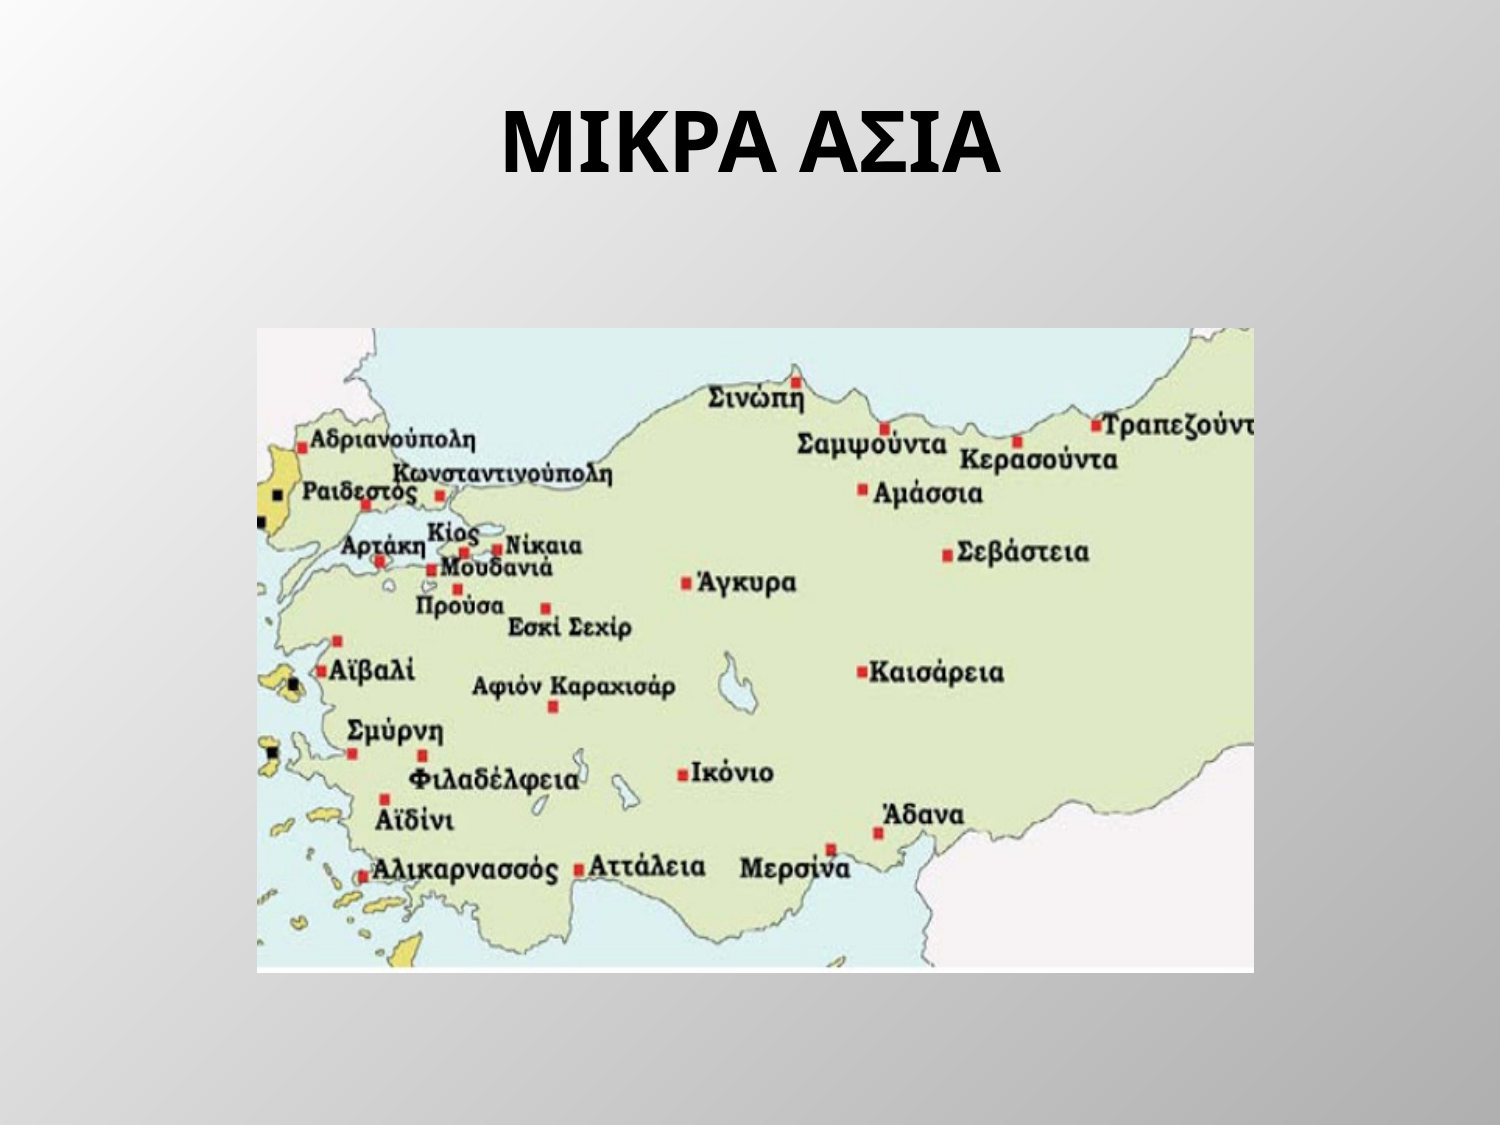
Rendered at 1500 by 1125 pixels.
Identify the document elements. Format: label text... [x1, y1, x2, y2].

title ΜΙΚΡΑ ΑΣΙΑ [75, 45, 1425, 233]
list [257, 327, 1255, 973]
